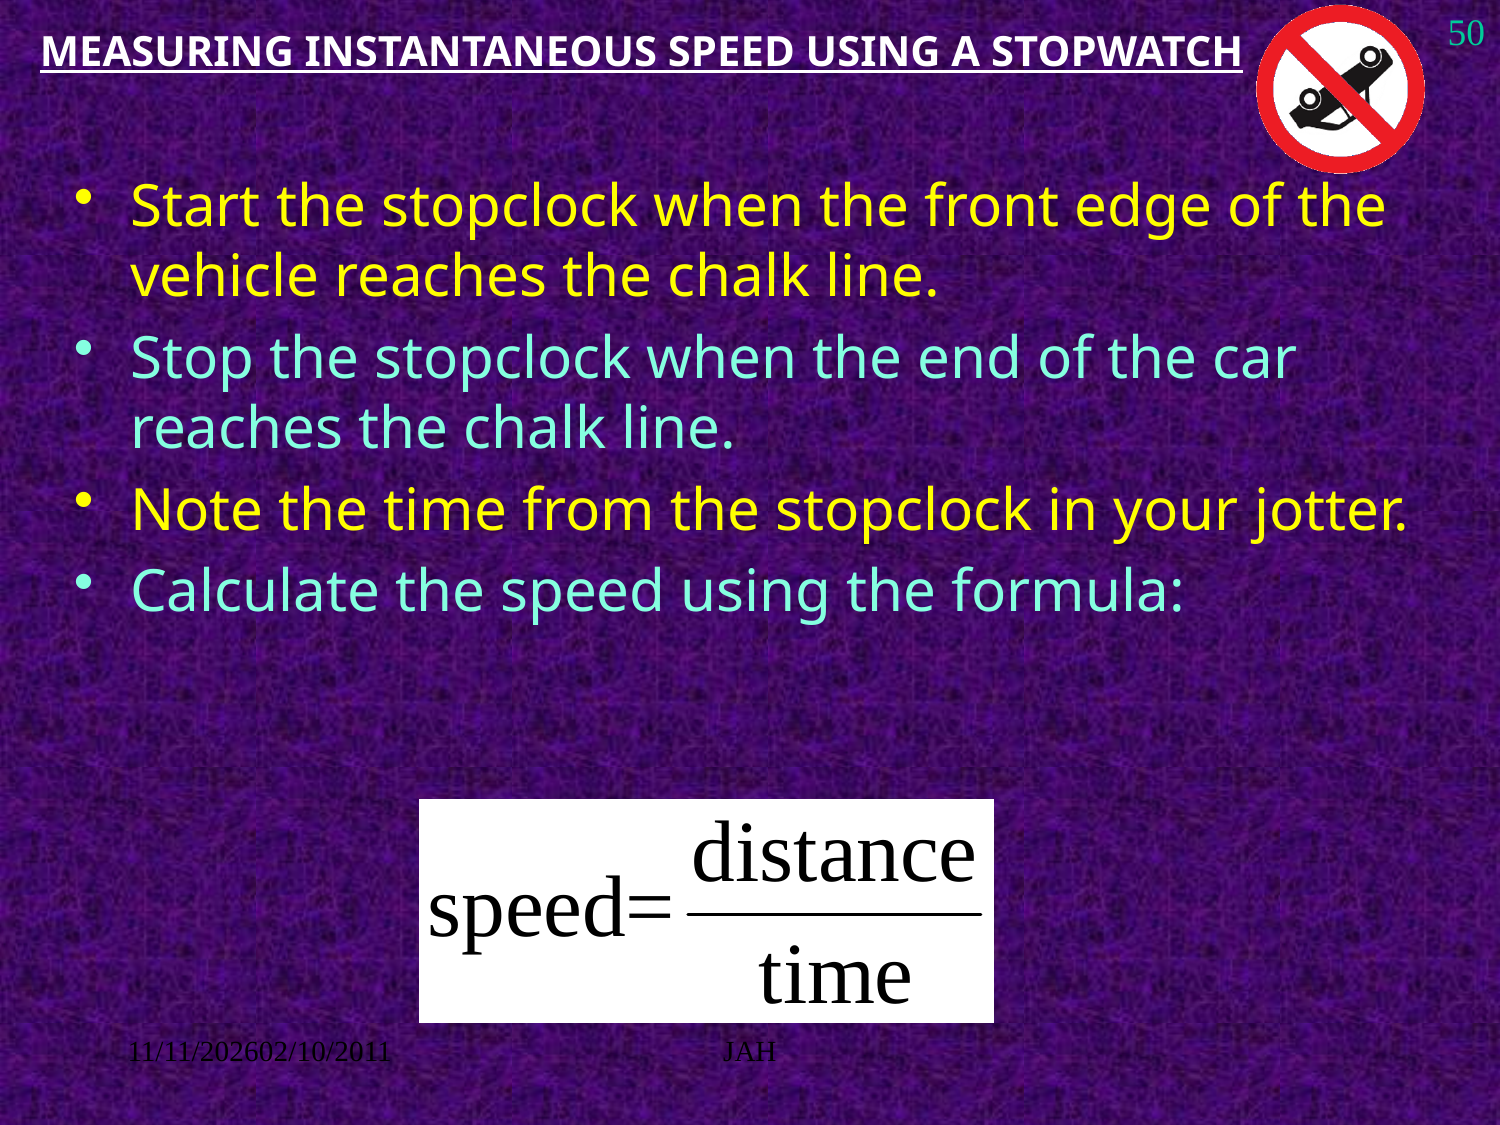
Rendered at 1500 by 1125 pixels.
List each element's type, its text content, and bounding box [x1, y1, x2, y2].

list Start the stopclock when the front edge of the vehicle reaches the chalk line. Stop the stopclock when the end of the car reaches the chalk line. Note the time from the stopclock in your jotter. Calculate the speed using the formula: [58, 160, 1442, 669]
picture [0, 1, 1500, 1125]
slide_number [112, 1025, 425, 1100]
slide_number 50 [1187, 1, 1500, 75]
title MEASURING INSTANTANEOUS SPEED USING A STOPWATCH [24, 24, 1300, 125]
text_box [419, 798, 995, 1024]
footer JAH [512, 1032, 988, 1100]
